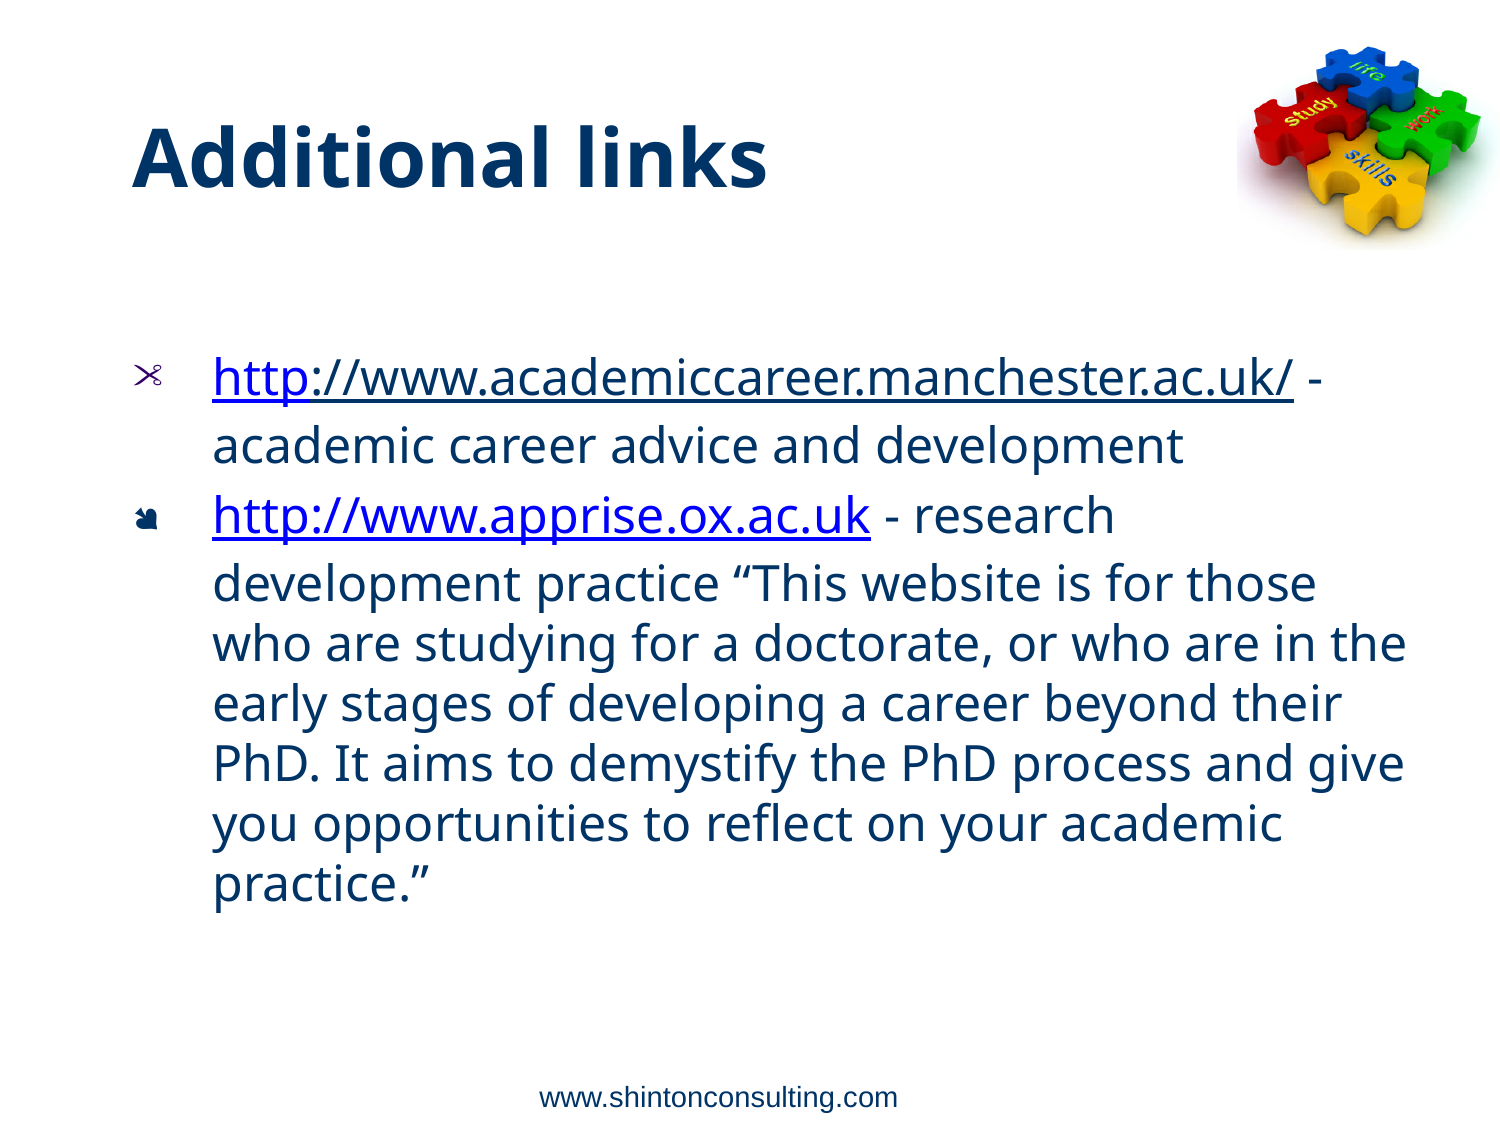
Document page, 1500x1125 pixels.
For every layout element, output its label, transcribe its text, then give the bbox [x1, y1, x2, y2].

title Additional links [124, 24, 1438, 213]
list http://www.academiccareer.manchester.ac.uk/ - academic career advice and development http://www.apprise.ox.ac.uk - research development practice “This website is for those who are studying for a doctorate, or who are in the early stages of developing a career beyond their PhD. It aims to demystify the PhD process and give you opportunities to reflect on your academic practice.” [124, 336, 1438, 951]
picture [1237, 36, 1500, 250]
text_box www.shintonconsulting.com [481, 1071, 957, 1121]
